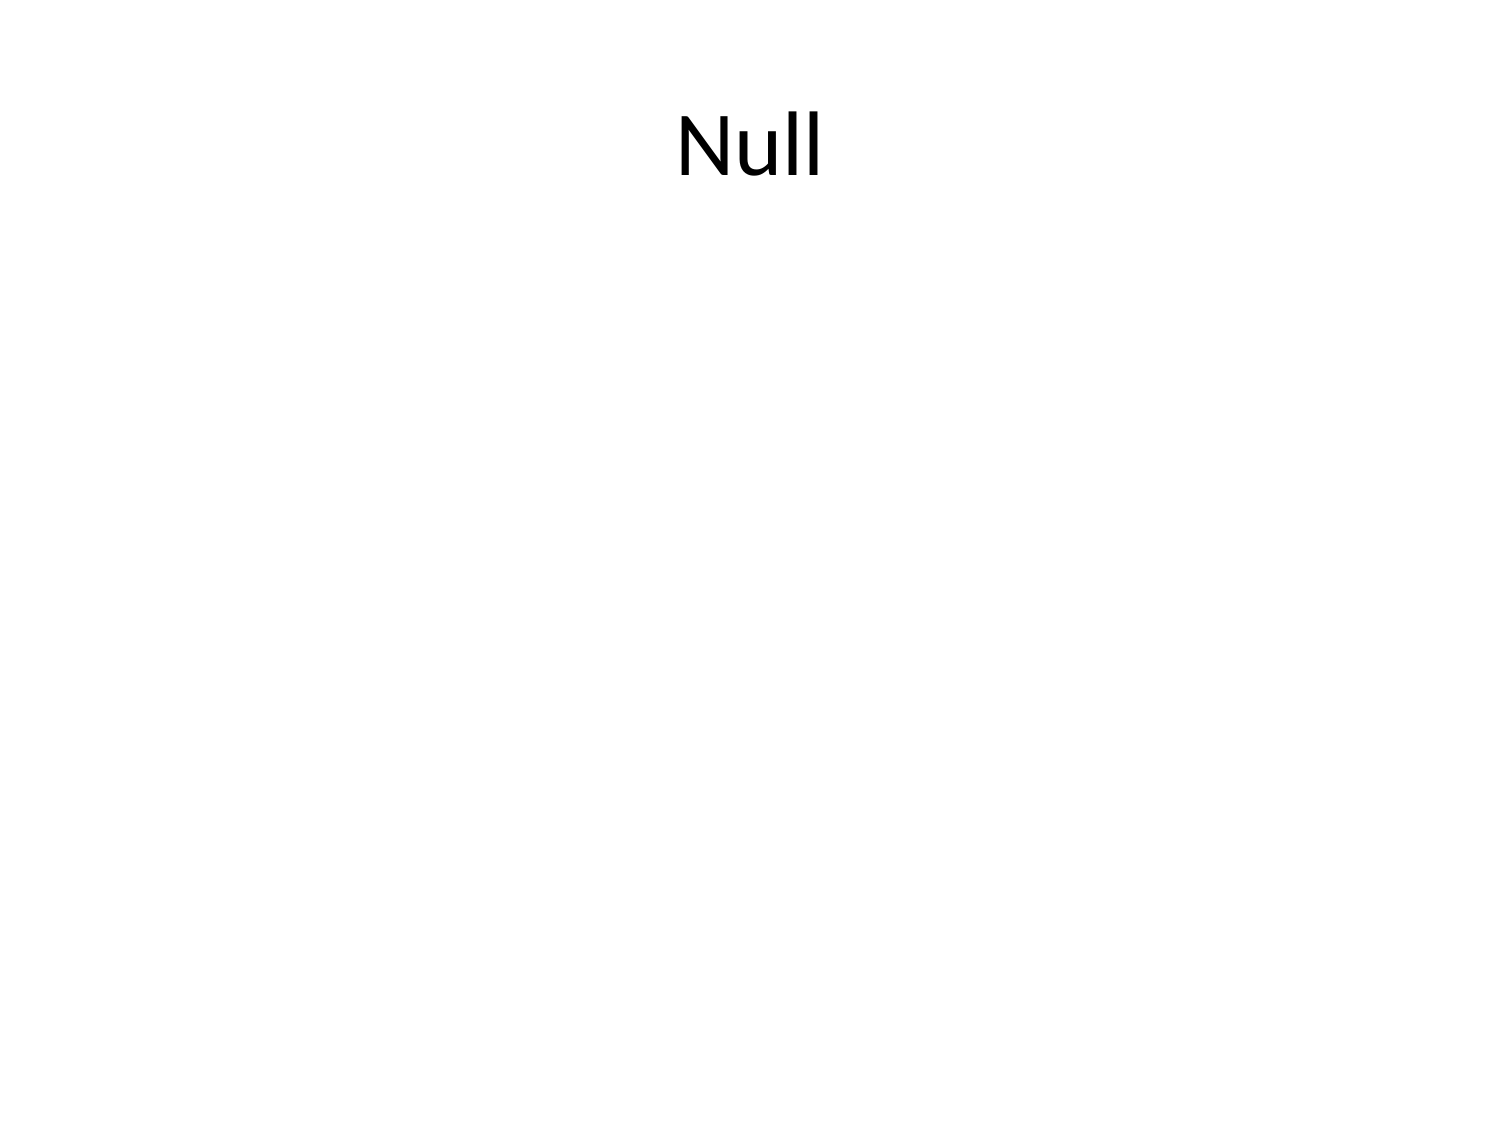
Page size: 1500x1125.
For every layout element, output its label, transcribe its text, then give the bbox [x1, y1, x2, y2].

title Null [75, 45, 1425, 233]
